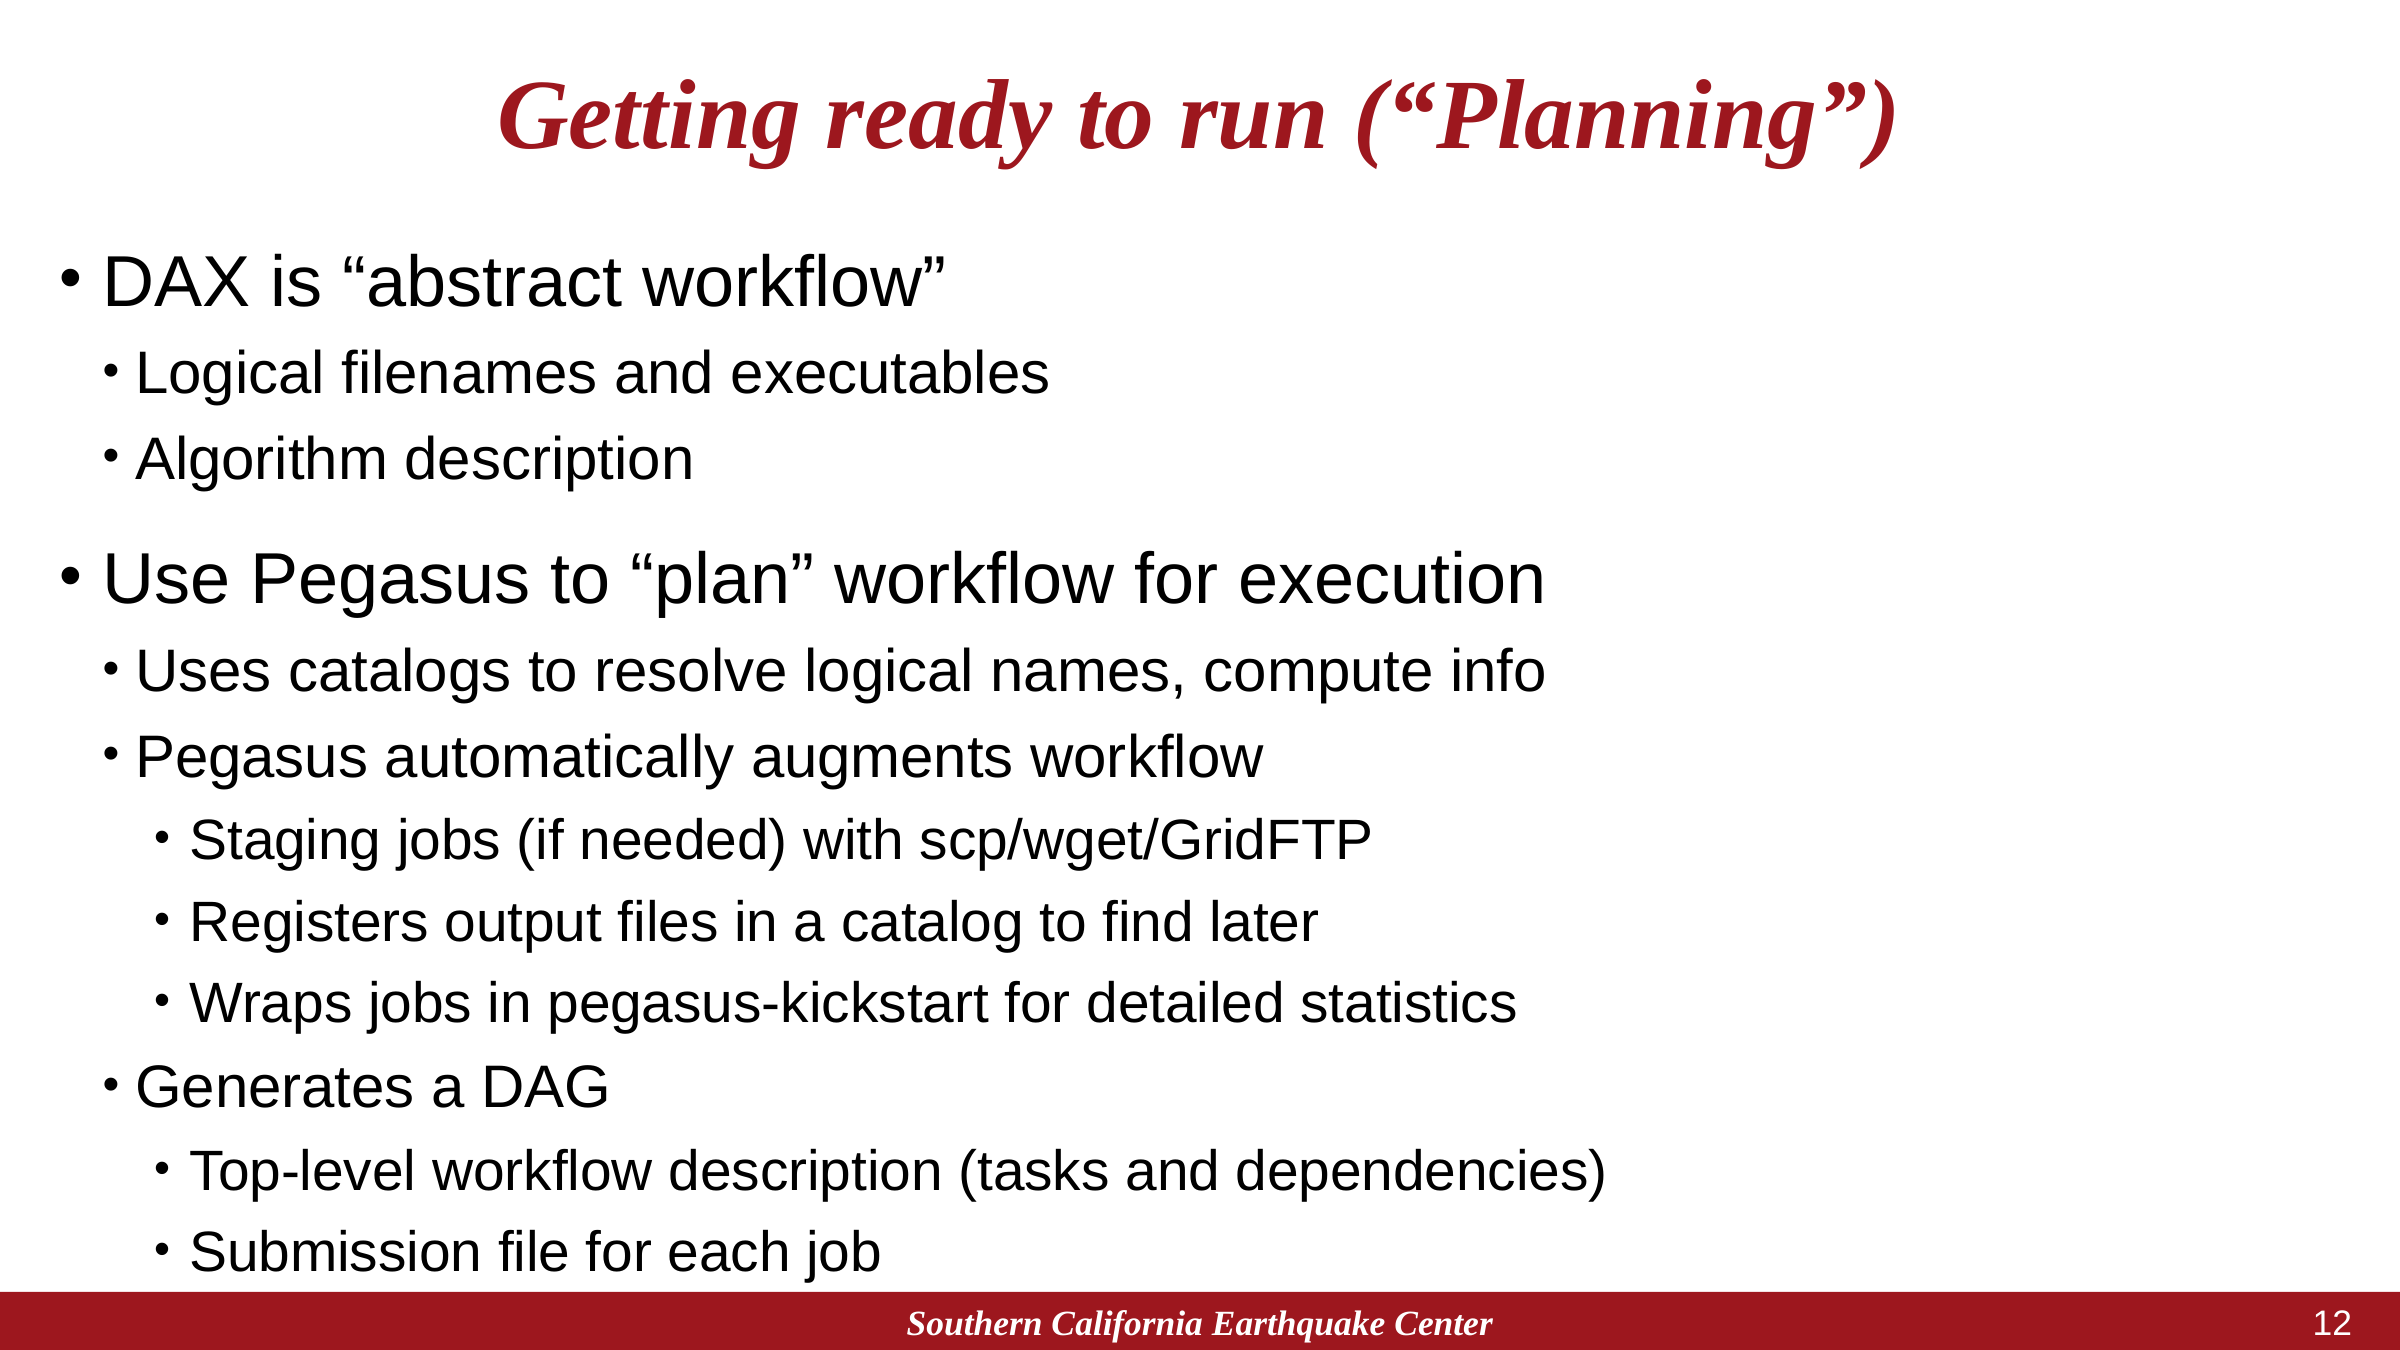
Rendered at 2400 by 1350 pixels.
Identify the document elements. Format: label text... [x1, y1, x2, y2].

list DAX is “abstract workflow” Logical filenames and executables Algorithm description Use Pegasus to “plan” workflow for execution Uses catalogs to resolve logical names, compute info Pegasus automatically augments workflow Staging jobs (if needed) with scp/wget/GridFTP Registers output files in a catalog to find later Wraps jobs in pegasus-kickstart for detailed statistics Generates a DAG Top-level workflow description (tasks and dependencies) Submission file for each job [39, 225, 2385, 1295]
footer Southern California Earthquake Center [794, 1285, 1606, 1350]
slide_number 11 [2145, 1303, 2371, 1339]
title Getting ready to run (“Planning”) [59, 54, 2341, 180]
